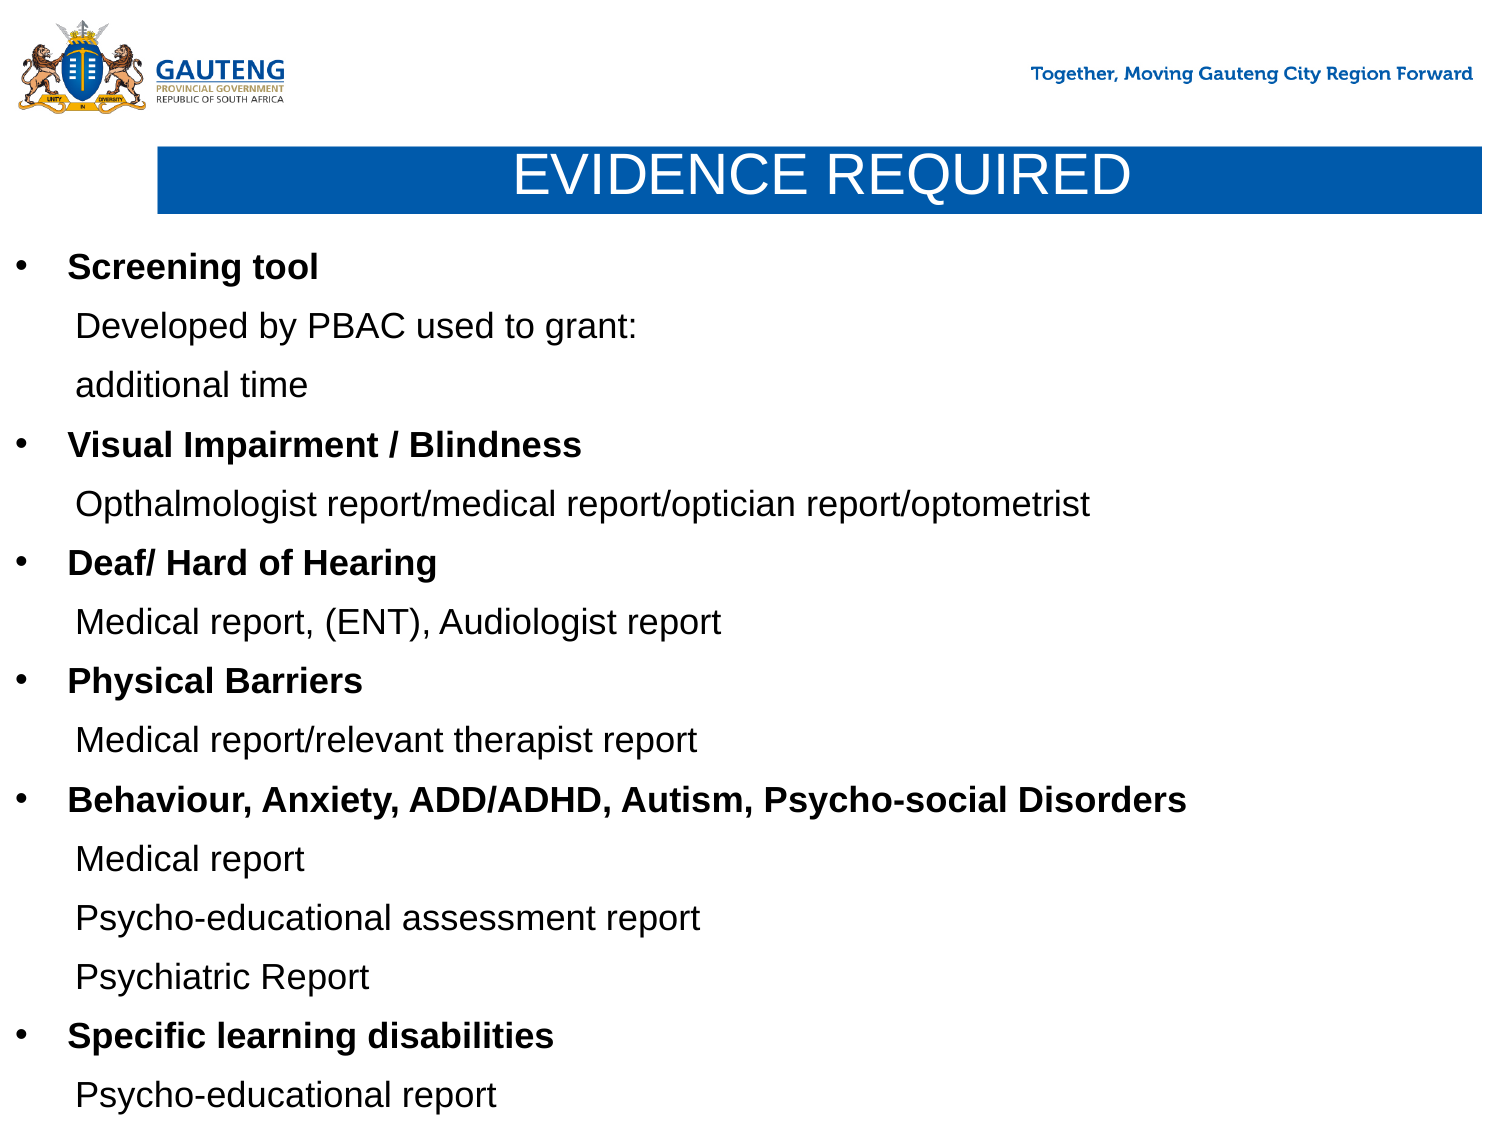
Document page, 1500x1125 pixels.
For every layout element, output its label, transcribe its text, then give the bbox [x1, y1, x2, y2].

picture [0, 0, 1500, 227]
list Screening tool Developed by PBAC used to grant: additional time Visual Impairment / Blindness Opthalmologist report/medical report/optician report/optometrist Deaf/ Hard of Hearing Medical report, (ENT), Audiologist report Physical Barriers Medical report/relevant therapist report Behaviour, Anxiety, ADD/ADHD, Autism, Psycho-social Disorders Medical report Psycho-educational assessment report Psychiatric Report Specific learning disabilities Psycho-educational report [0, 227, 1500, 1125]
title EVIDENCE REQUIRED [165, 136, 1480, 207]
